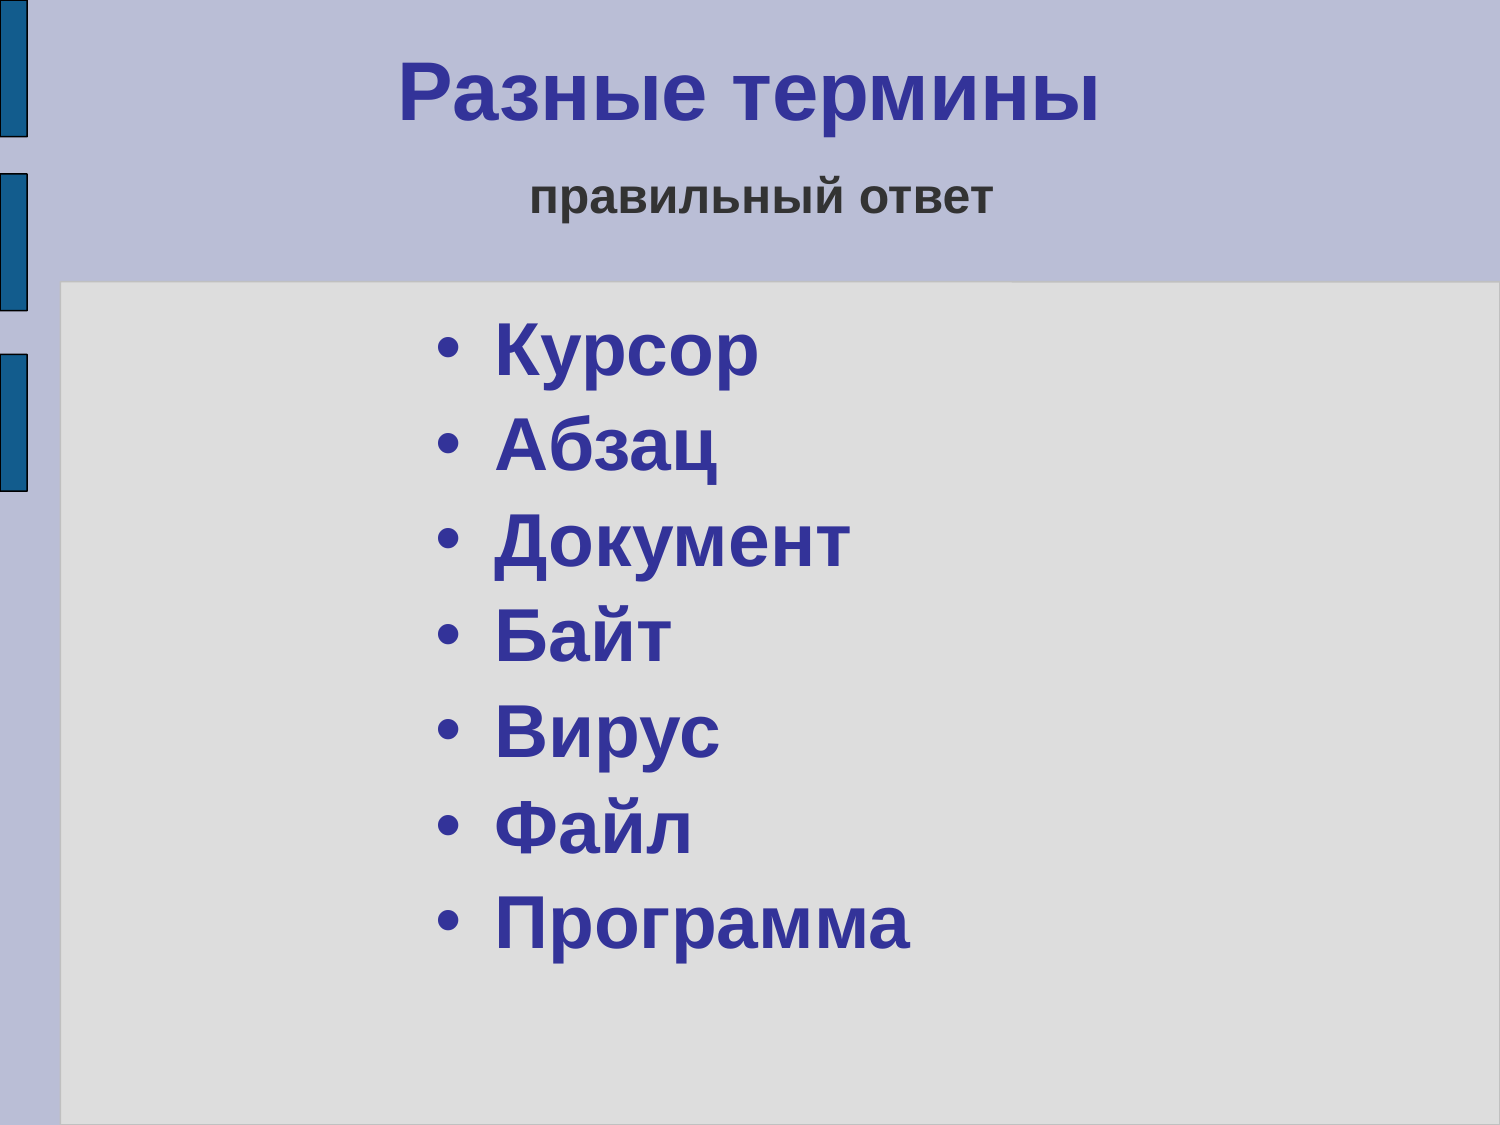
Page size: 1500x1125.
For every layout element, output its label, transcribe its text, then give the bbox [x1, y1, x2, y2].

list Курсор Абзац Документ Байт Вирус Файл Программа [67, 302, 1418, 1093]
title Разные термины правильный ответ [75, 45, 1425, 233]
